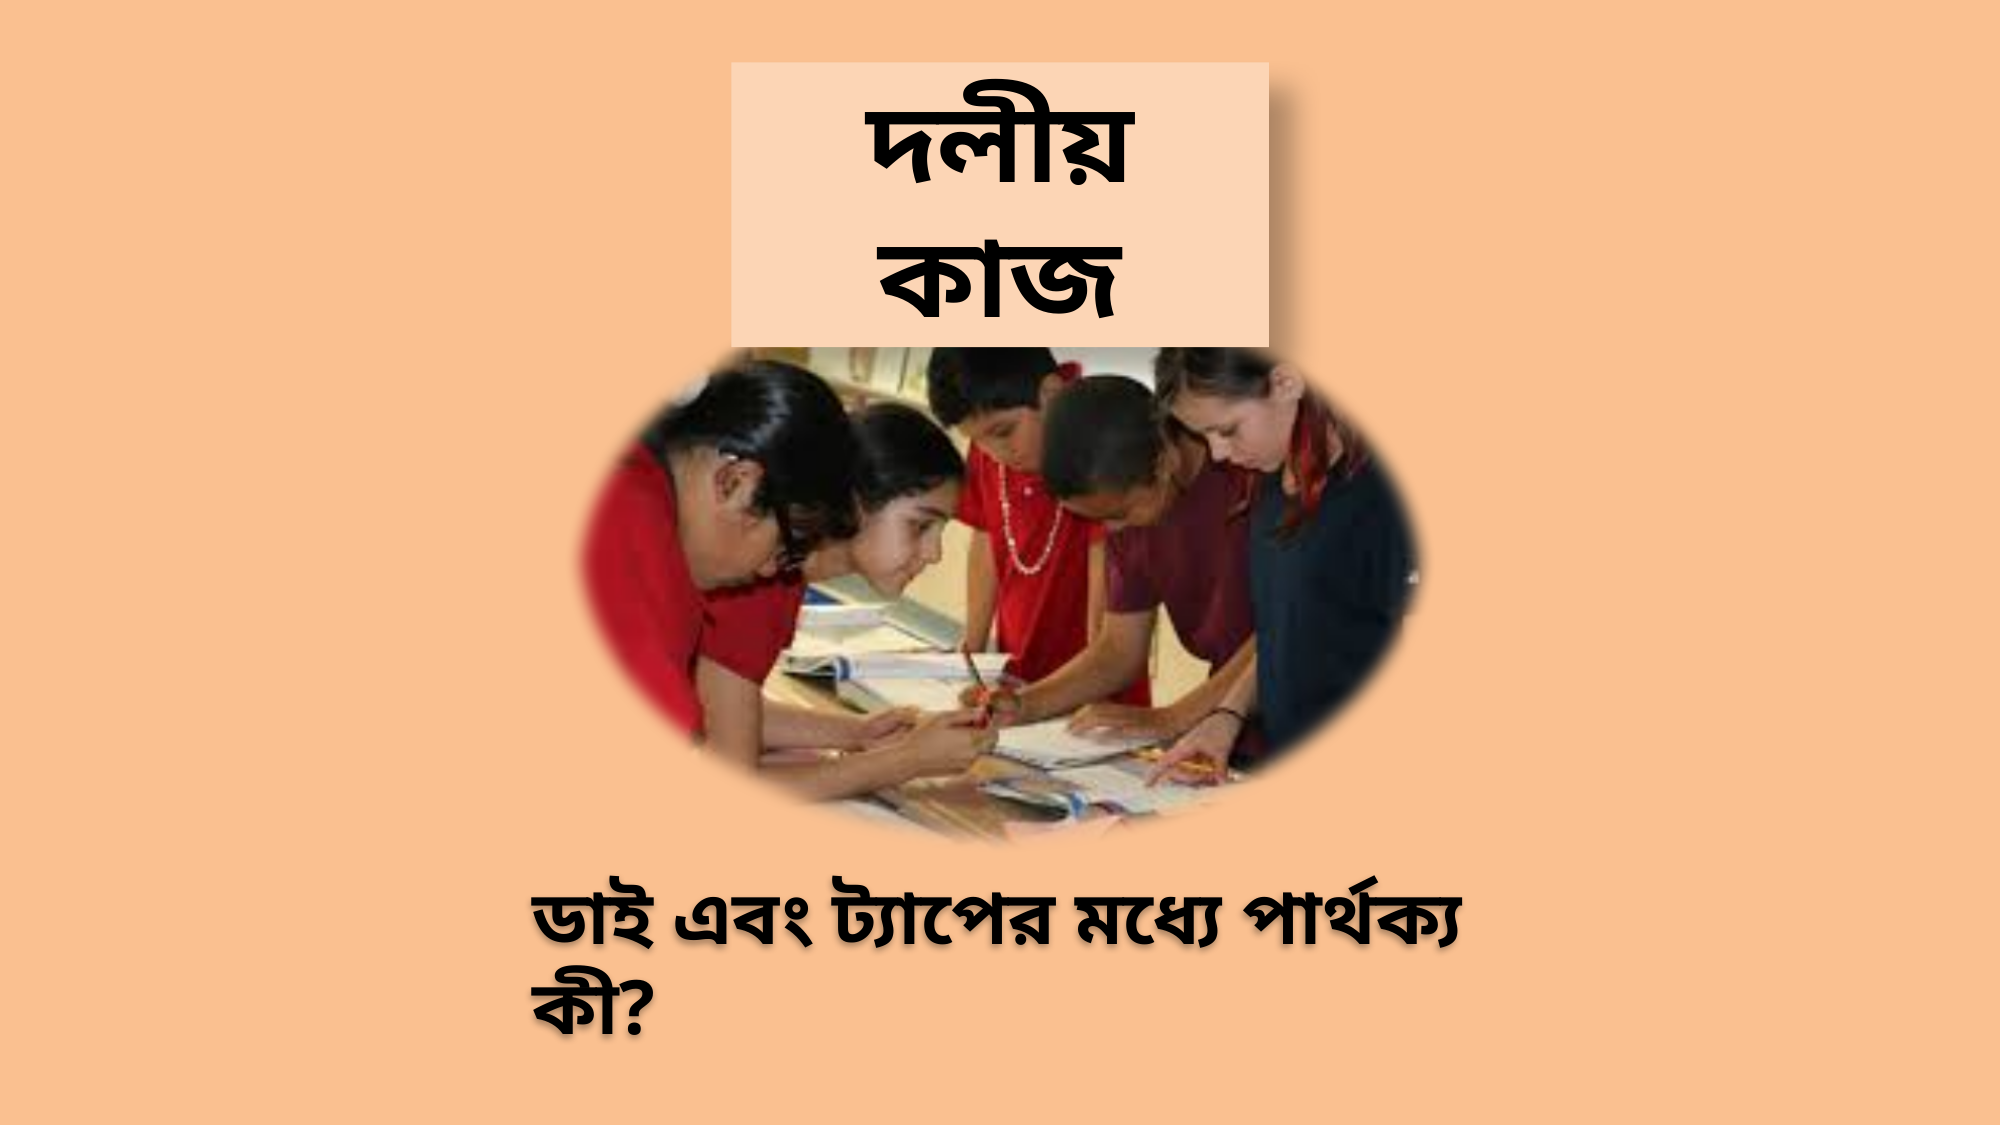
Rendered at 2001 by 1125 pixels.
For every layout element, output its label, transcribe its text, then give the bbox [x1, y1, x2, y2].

text_box দলীয় কাজ [731, 62, 1269, 269]
picture [562, 271, 1438, 854]
text_box ডাই এবং ট্যাপের মধ্যে পার্থক্য কী? [517, 862, 1483, 1058]
